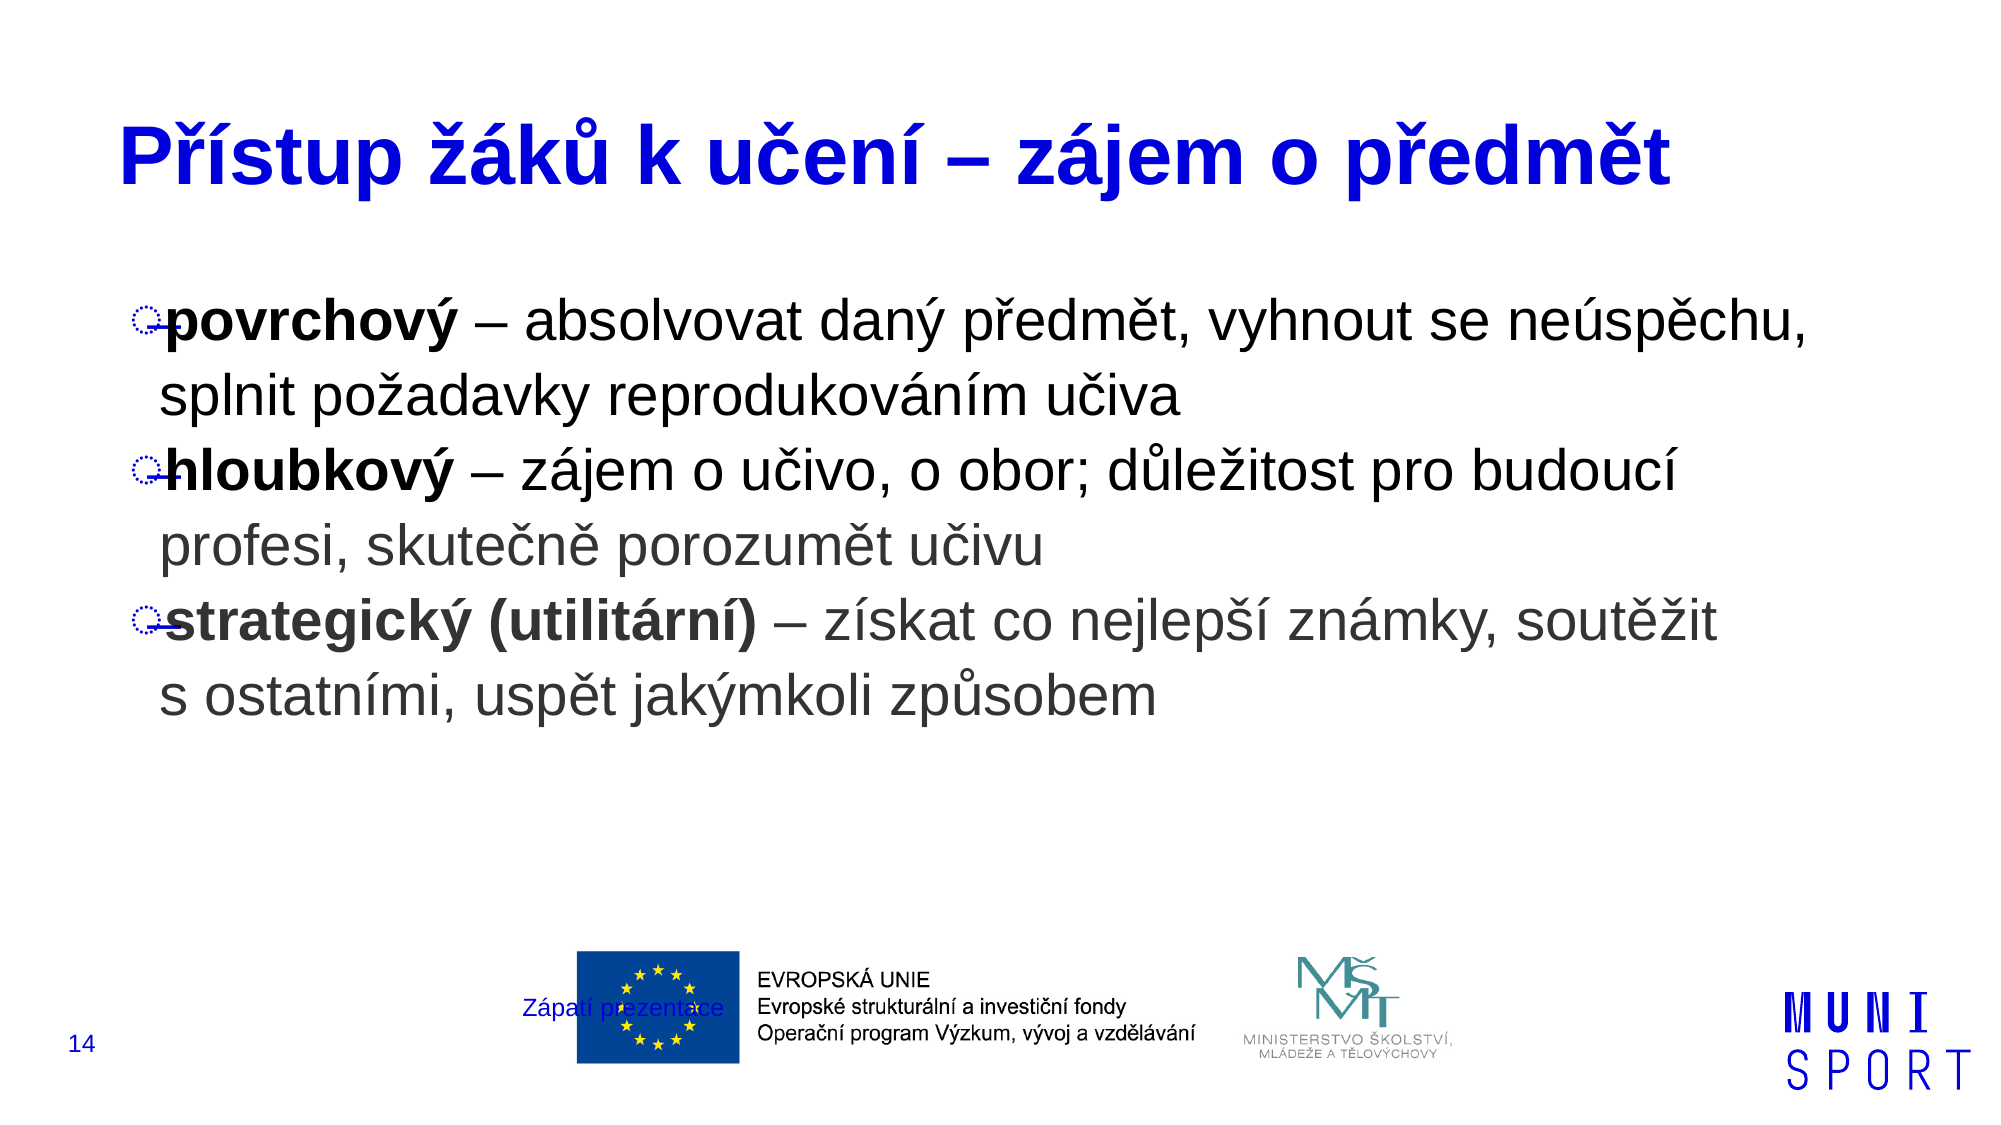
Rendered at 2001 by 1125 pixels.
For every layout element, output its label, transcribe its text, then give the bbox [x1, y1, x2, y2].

title Přístup žáků k učení – zájem o předmět [118, 118, 1883, 193]
footer Zápatí prezentace [522, 957, 1506, 1119]
slide_number 14 [67, 1021, 110, 1063]
list povrchový – absolvovat daný předmět, vyhnout se neúspěchu, splnit požadavky reprodukováním učiva hloubkový – zájem o učivo, o obor; důležitost pro budoucí profesi, skutečně porozumět učivu strategický (utilitární) – získat co nejlepší známky, soutěžit s ostatními, uspět jakýmkoli způsobem [118, 277, 1883, 957]
